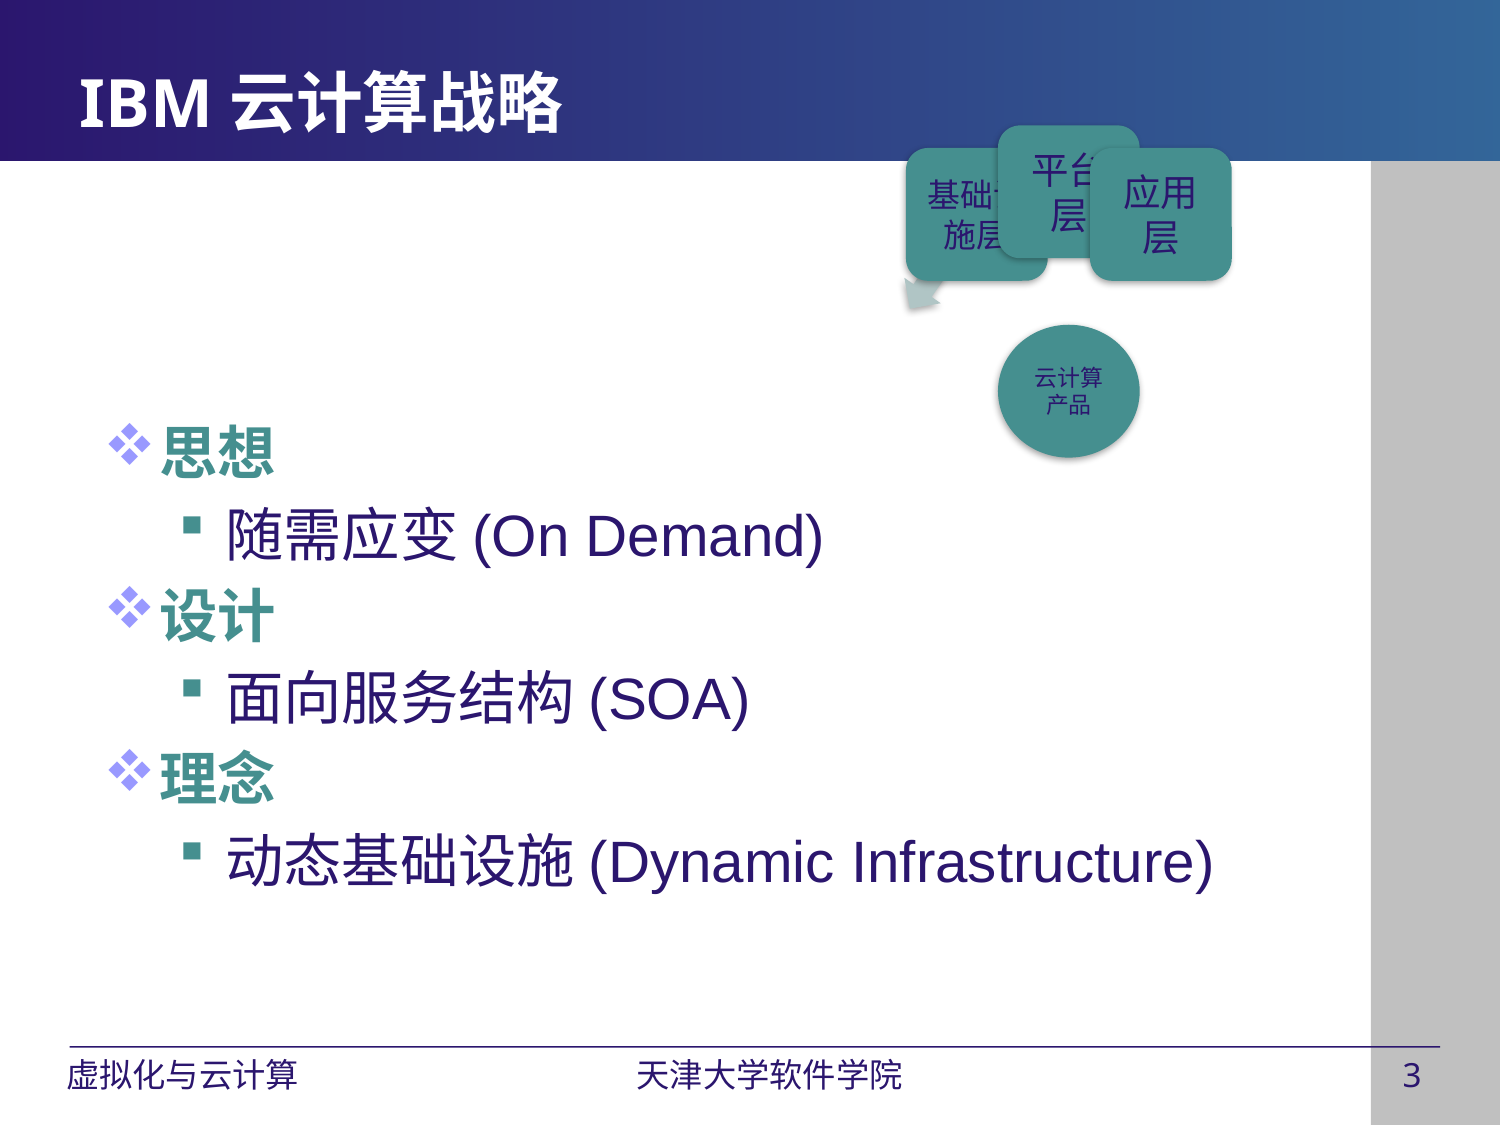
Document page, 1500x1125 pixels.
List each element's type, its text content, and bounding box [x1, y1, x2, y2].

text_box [785, 125, 1353, 658]
list 思想 随需应变(On Demand) 设计 面向服务结构(SOA) 理念 动态基础设施(Dynamic Infrastructure) [88, 408, 1294, 1021]
title IBM云计算战略 [64, 6, 1416, 195]
